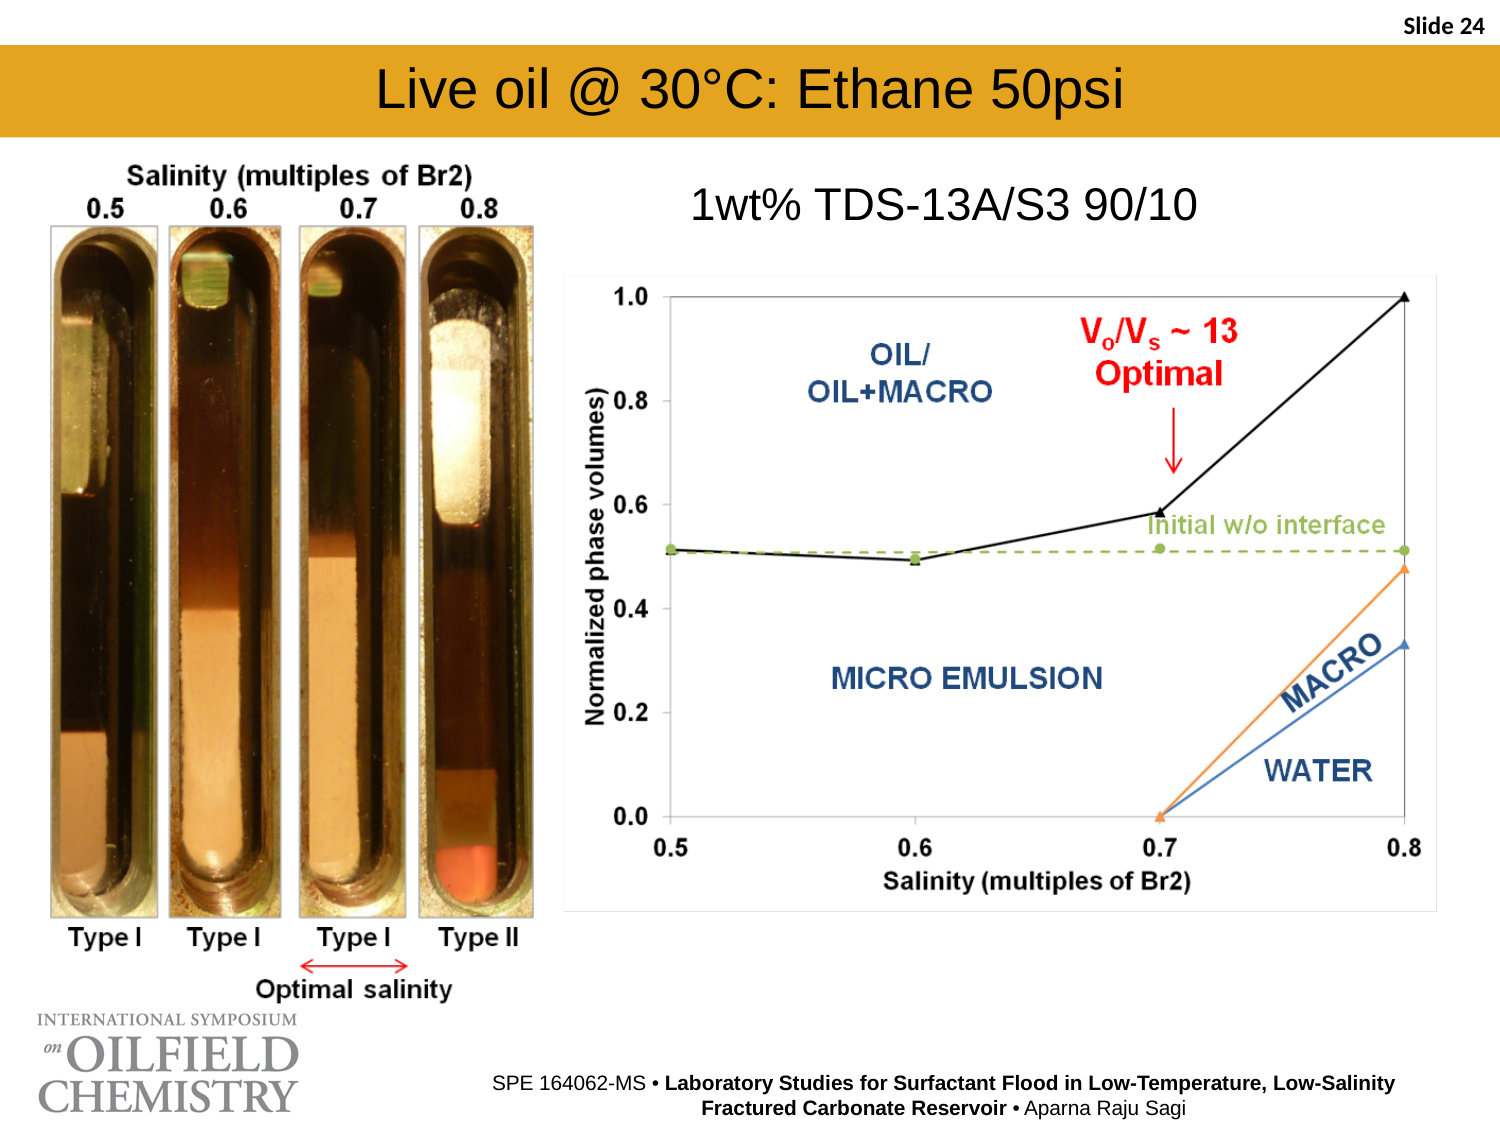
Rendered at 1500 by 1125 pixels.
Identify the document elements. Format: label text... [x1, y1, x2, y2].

picture [0, 0, 1500, 45]
picture [0, 138, 1500, 1125]
text_box 1wt% TDS-13A/S3 90/10 [674, 174, 1288, 238]
title Live oil @ 30°C: Ethane 50psi [0, 45, 1500, 138]
